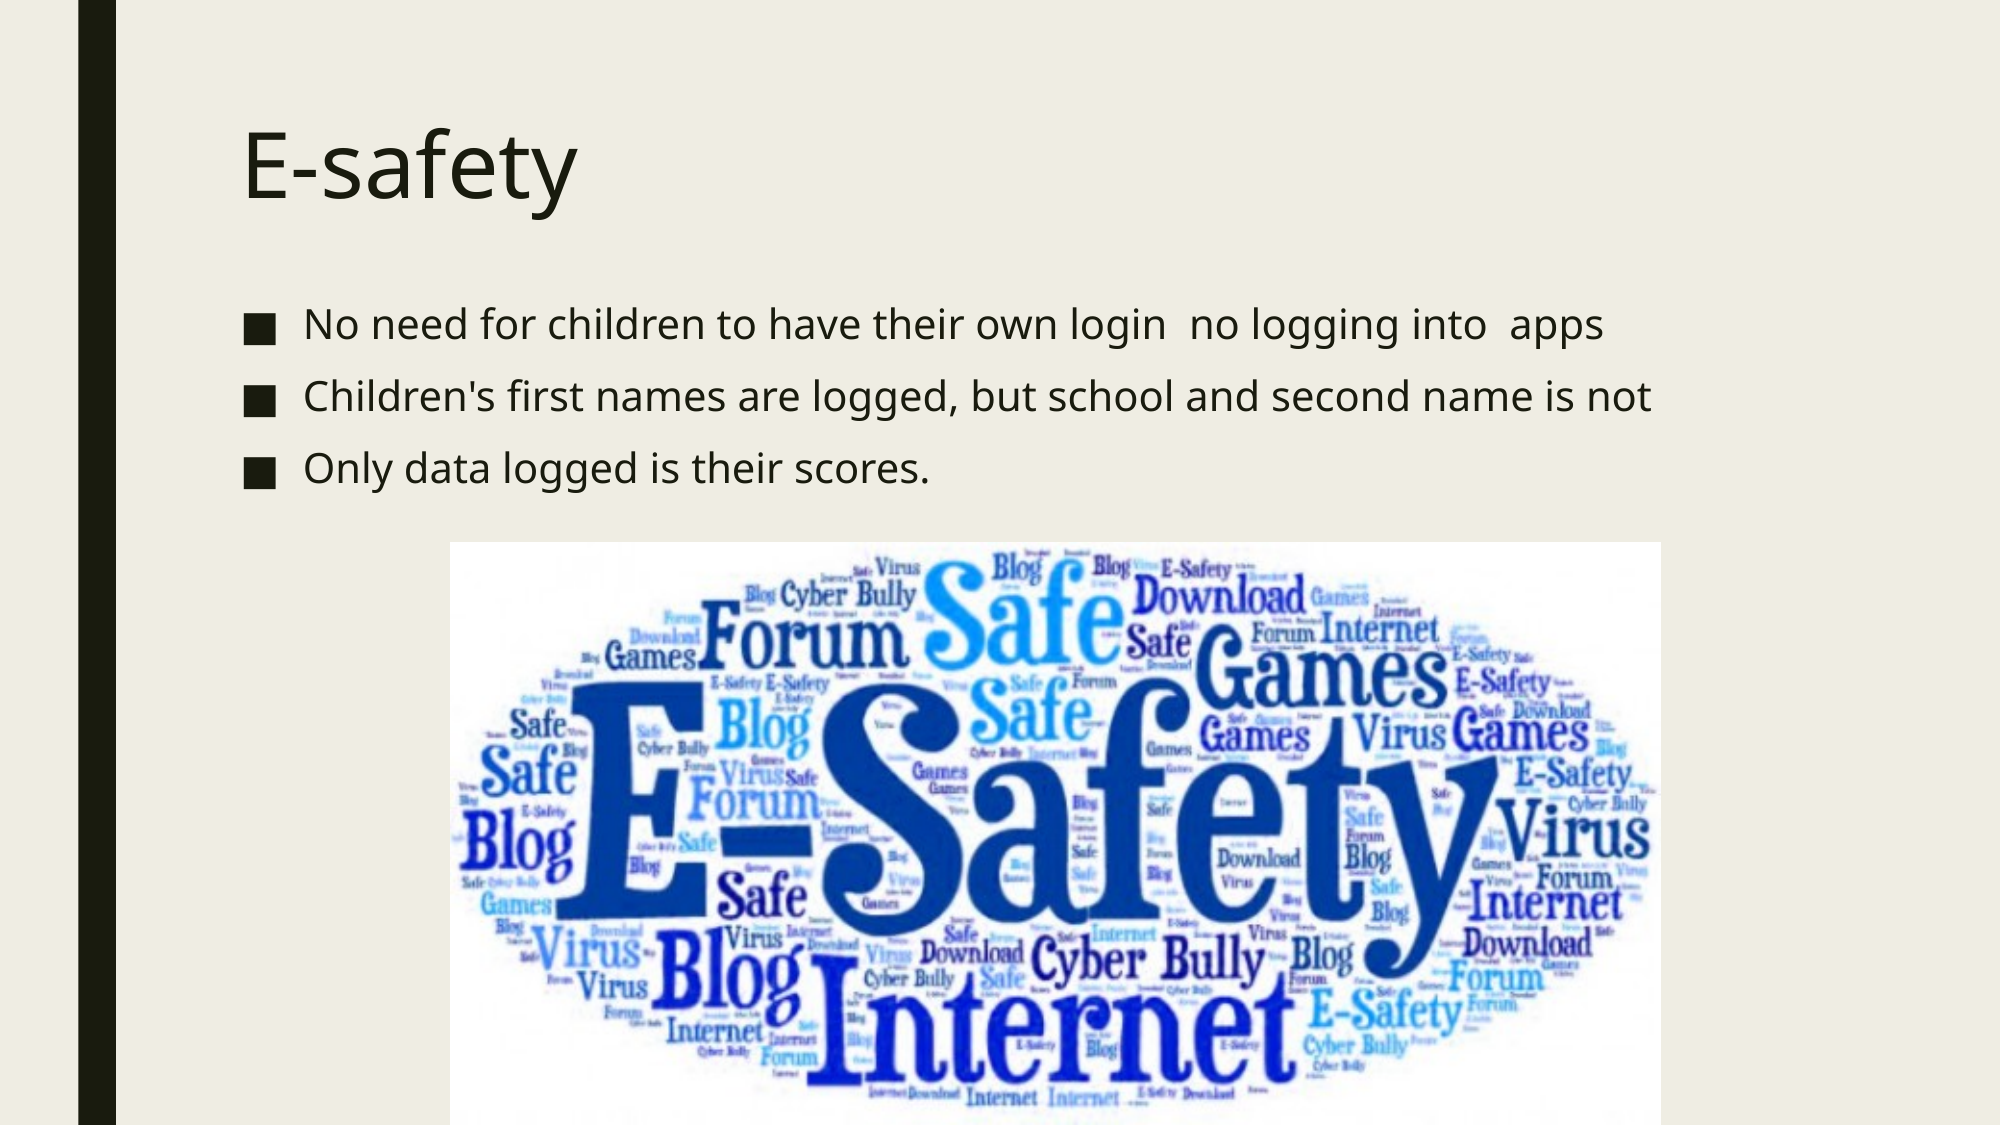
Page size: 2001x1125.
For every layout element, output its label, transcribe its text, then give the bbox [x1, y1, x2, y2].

picture [449, 542, 1661, 1125]
title E-safety [225, 112, 1800, 294]
list No need for children to have their own login no logging into apps Children's first names are logged, but school and second name is not Only data logged is their scores. [225, 294, 1800, 882]
